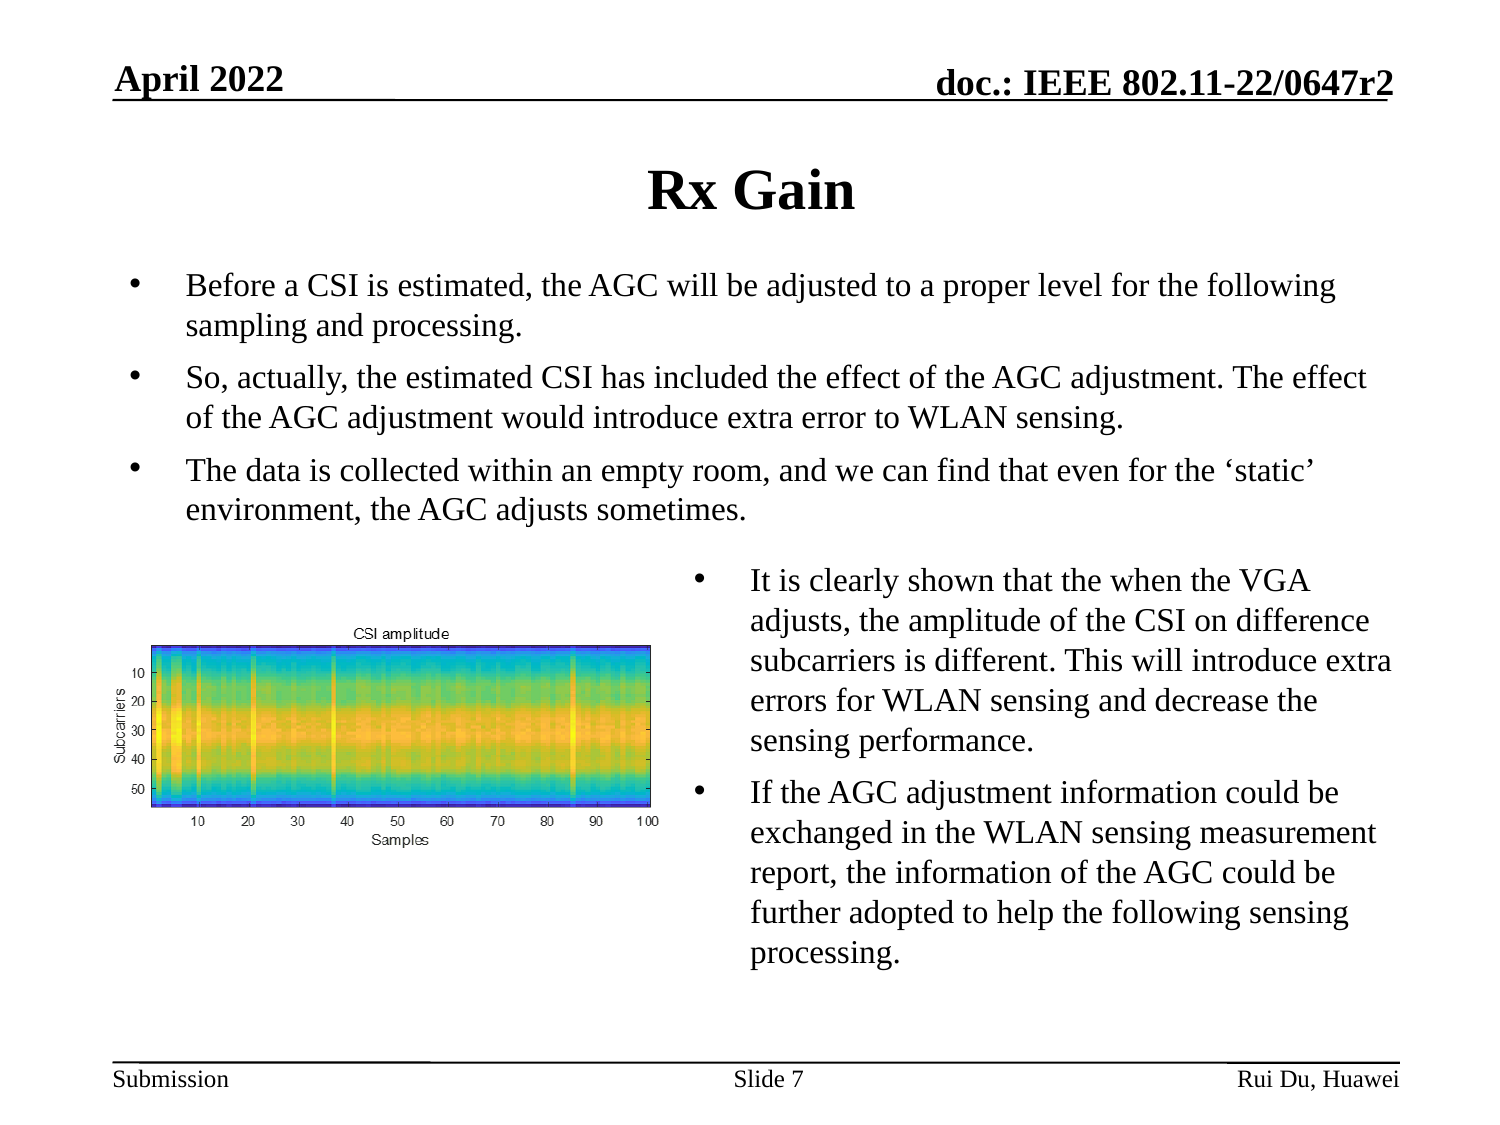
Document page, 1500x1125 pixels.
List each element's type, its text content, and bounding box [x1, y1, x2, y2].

list Before a CSI is estimated, the AGC will be adjusted to a proper level for the following sampling and processing. So, actually, the estimated CSI has included the effect of the AGC adjustment. The effect of the AGC adjustment would introduce extra error to WLAN sensing. The data is collected within an empty room, and we can find that even for the ‘static’ environment, the AGC adjusts sometimes. [114, 255, 1390, 592]
slide_number Slide 7 [702, 1061, 835, 1123]
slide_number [114, 54, 423, 100]
text_box It is clearly shown that the when the VGA adjusts, the amplitude of the CSI on difference subcarriers is different. This will introduce extra errors for WLAN sensing and decrease the sensing performance. If the AGC adjustment information could be exchanged in the WLAN sensing measurement report, the information of the AGC could be further adopted to help the following sensing processing. [679, 550, 1430, 978]
title Rx Gain [114, 127, 1390, 245]
picture [100, 621, 681, 858]
